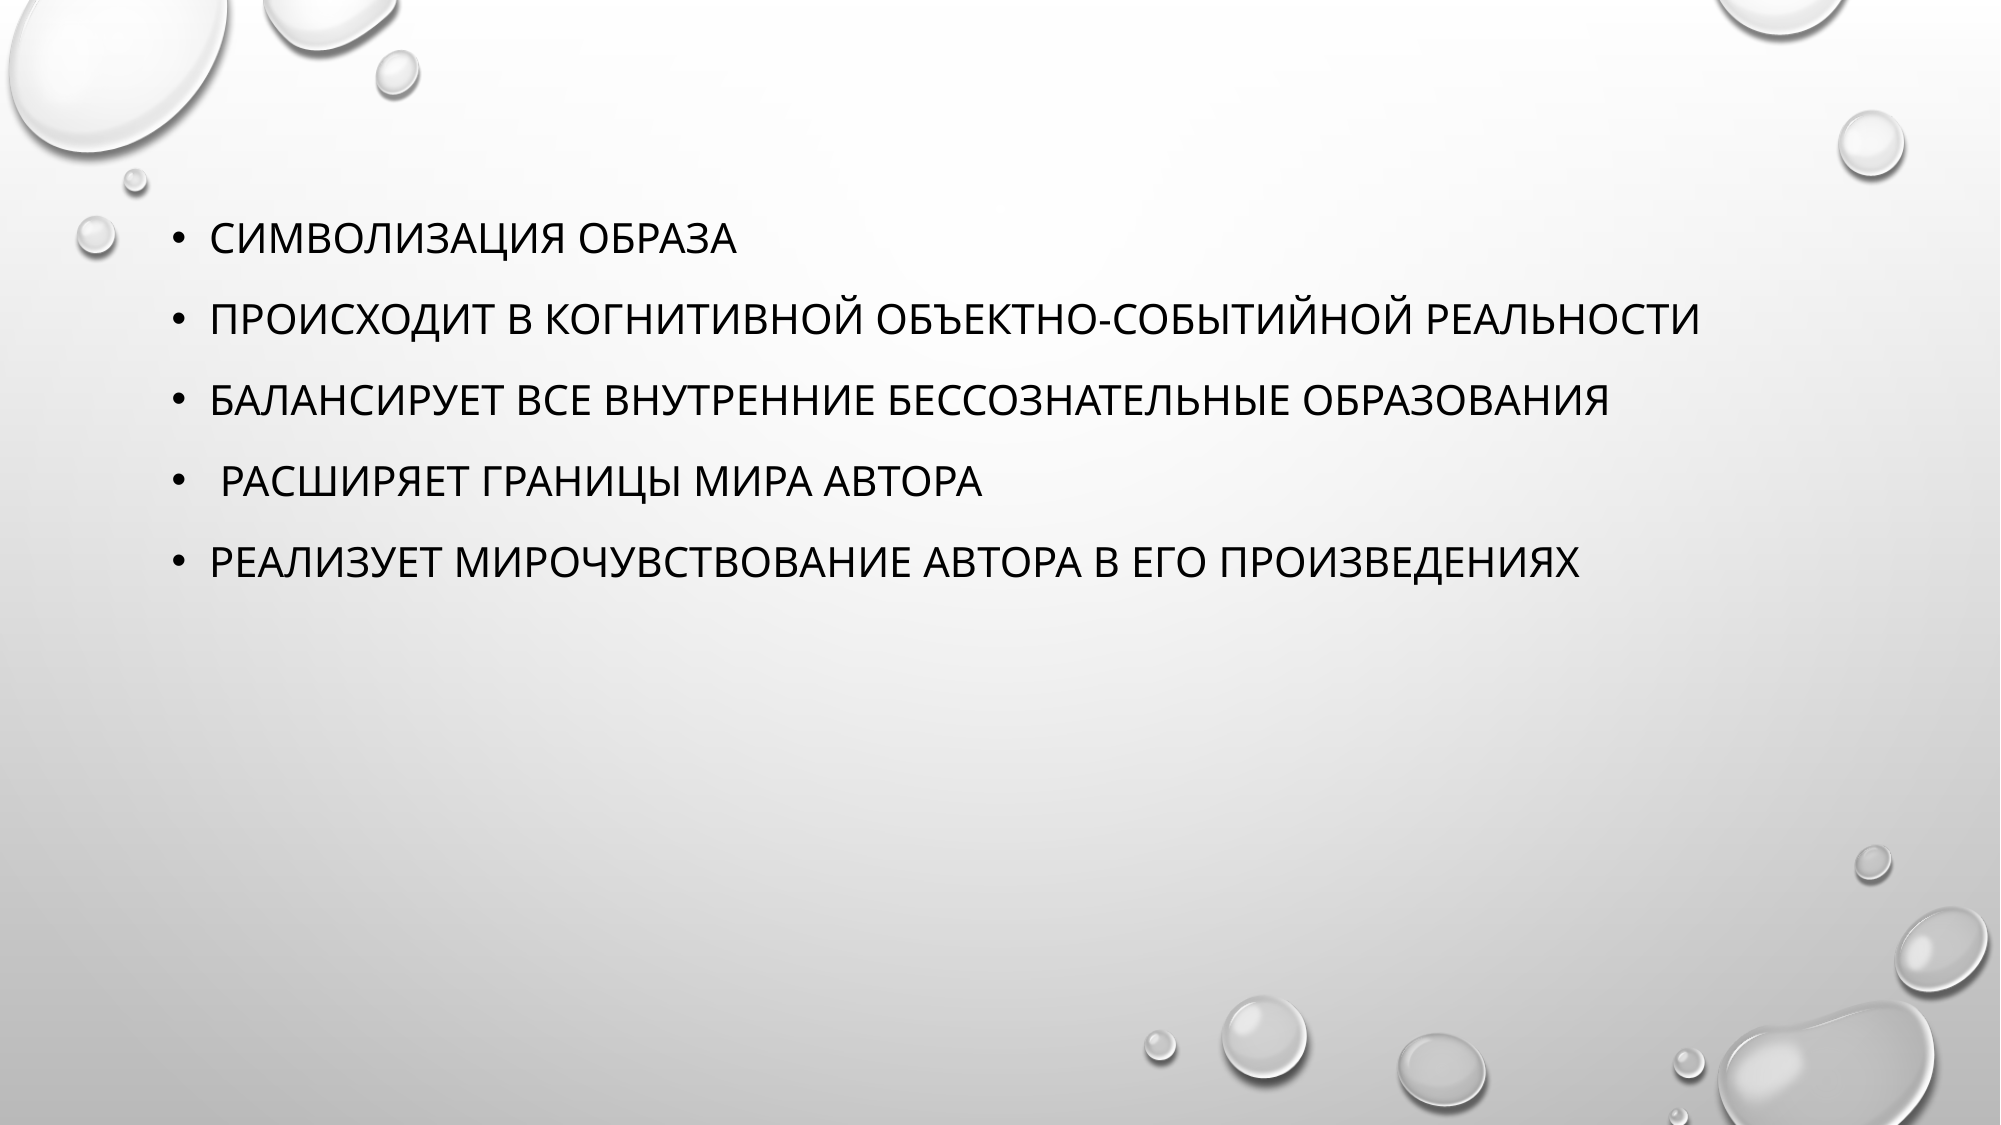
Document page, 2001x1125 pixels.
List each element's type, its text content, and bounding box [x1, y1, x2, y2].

picture [0, 0, 2000, 1125]
list Символизация образа происходит в когнитивной объектно-событийной реальности балансирует все внутренние бессознательные образования расширяет границы мира автора Реализует мирочувствование автора в его произведениях [156, 194, 1857, 757]
